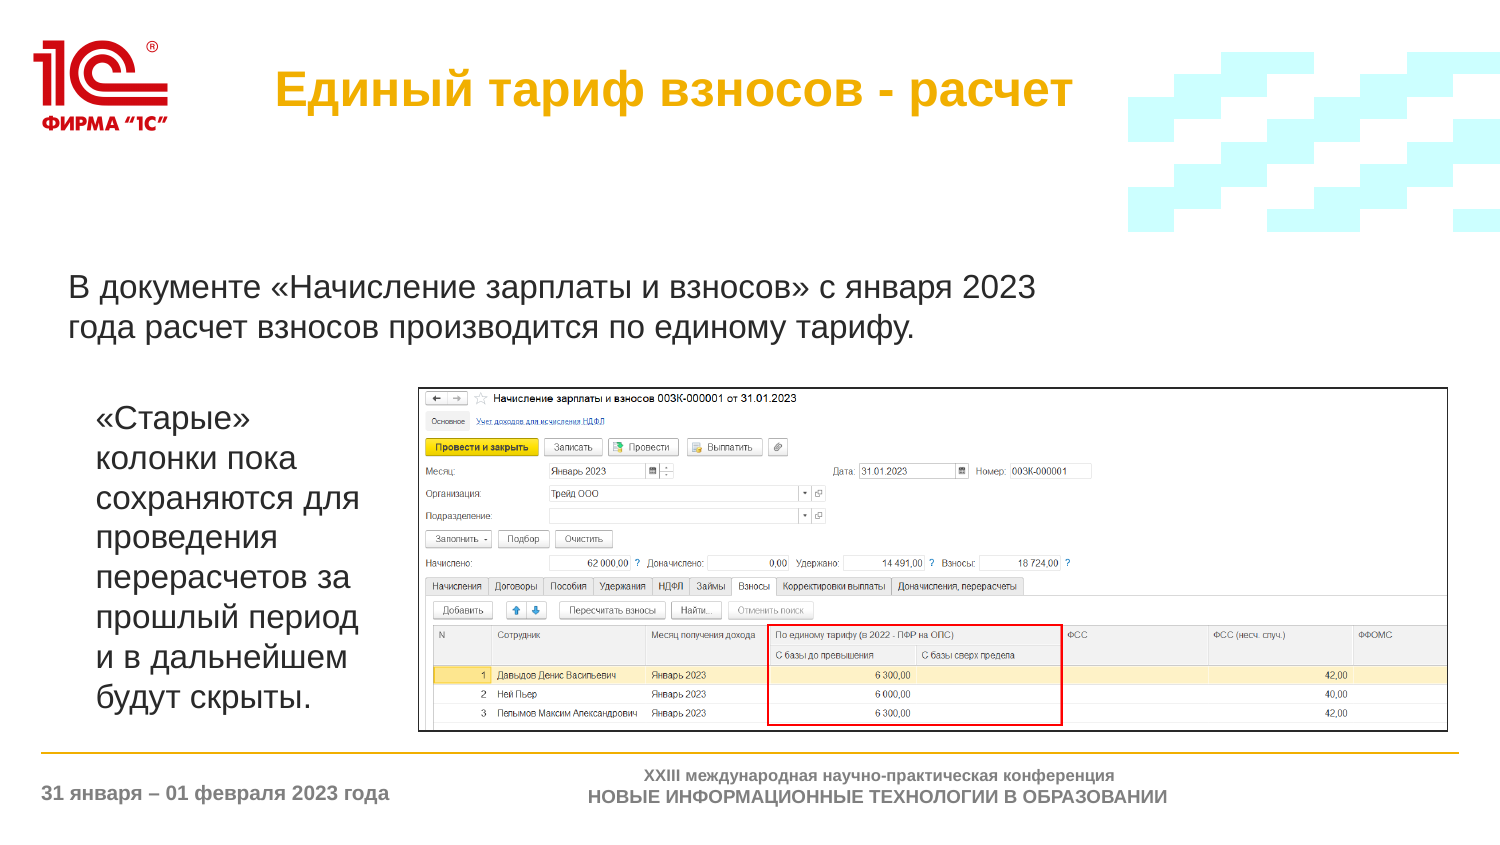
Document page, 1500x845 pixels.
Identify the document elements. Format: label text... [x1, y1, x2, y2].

text_box «Старые» колонки пока сохраняются для проведения перерасчетов за прошлый период и в дальнейшем будут скрыты. [80, 388, 396, 723]
text_box XXIII международная научно-практическая конференция НОВЫЕ ИНФОРМАЦИОННЫЕ ТЕХНОЛОГИИ В ОБРАЗОВАНИИ [395, 764, 1365, 808]
text_box 31 января – 01 февраля 2023 года [41, 779, 395, 805]
picture [29, 38, 172, 133]
title Единый тариф взносов - расчет [265, 15, 1400, 157]
picture [419, 388, 1448, 731]
text_box [1128, 52, 1500, 233]
text_box В документе «Начисление зарплаты и взносов» с января 2023 года расчет взносов производится по единому тарифу. [53, 258, 1081, 354]
